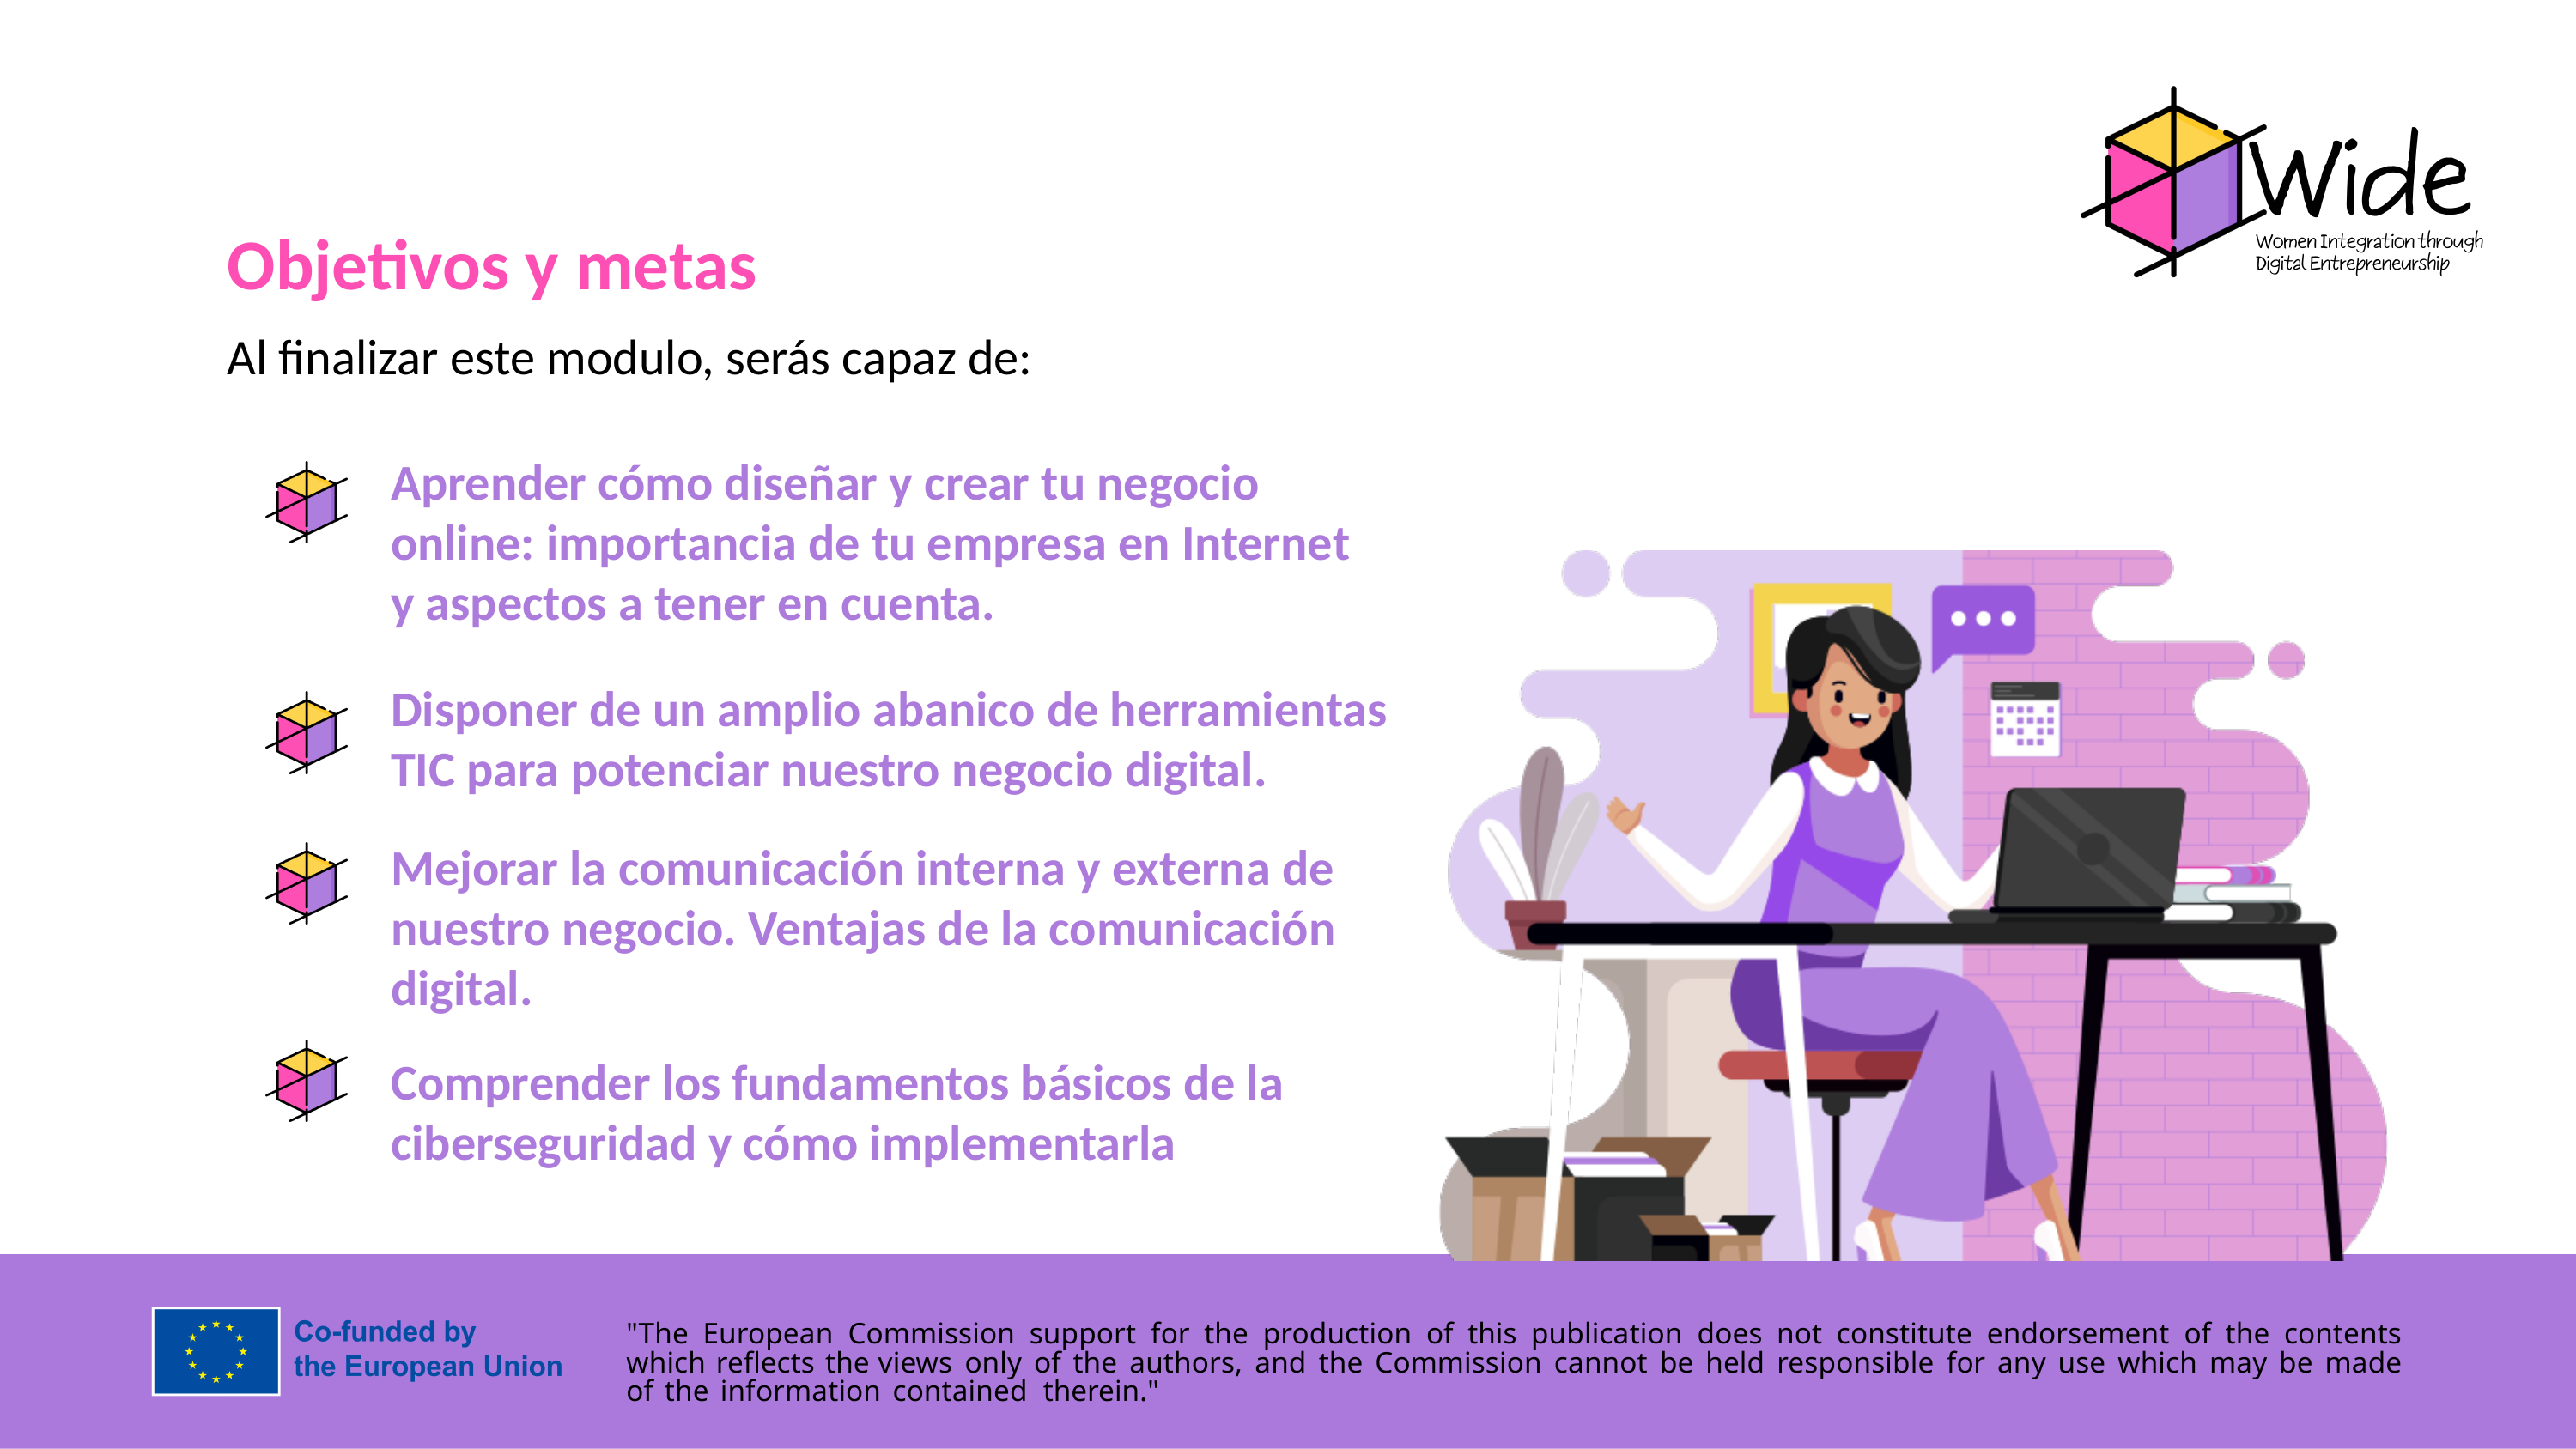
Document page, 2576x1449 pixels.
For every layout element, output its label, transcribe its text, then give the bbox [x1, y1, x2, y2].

picture [1212, 550, 2460, 1261]
text_box Al finalizar este modulo, serás capaz de: [214, 318, 1629, 391]
text_box Mejorar la comunicación interna y externa de nuestro negocio. Ventajas de la comunicación digital. [375, 829, 1212, 1022]
picture [2017, 27, 2552, 336]
picture [265, 691, 348, 774]
picture [265, 461, 348, 543]
text_box Disponer de un amplio abanico de herramientas TIC para potenciar nuestro negocio digital. [375, 670, 1212, 803]
picture [265, 842, 348, 925]
picture [265, 1040, 348, 1122]
picture [149, 1304, 593, 1399]
text_box Objetivos y metas [214, 211, 1548, 311]
text_box Comprender los fundamentos básicos de la ciberseguridad y cómo implementarla [375, 1043, 1212, 1177]
text_box Aprender cómo diseñar y crear tu negocio online: importancia de tu empresa en Internet y aspectos a tener en cuenta. [375, 443, 1395, 637]
